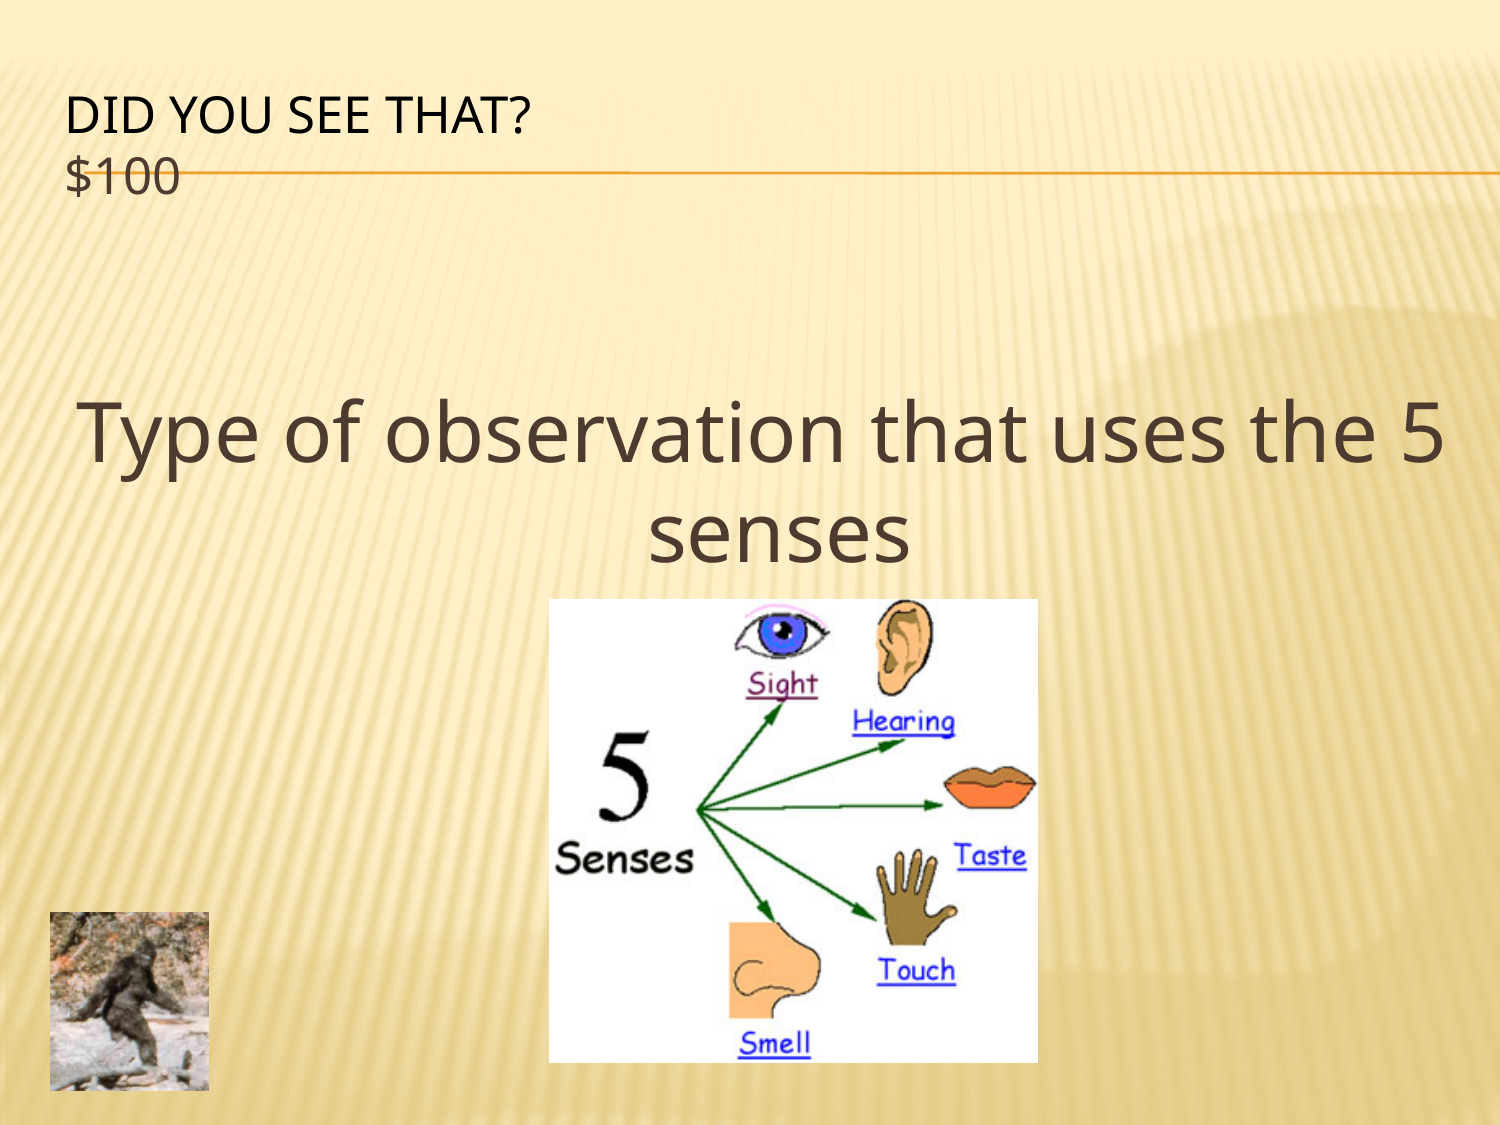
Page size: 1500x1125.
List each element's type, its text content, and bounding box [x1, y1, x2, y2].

picture [549, 599, 1038, 1064]
picture [49, 912, 209, 1091]
list Type of observation that uses the 5 senses [50, 254, 1475, 998]
title Did You See that? $100 [50, 75, 1475, 213]
